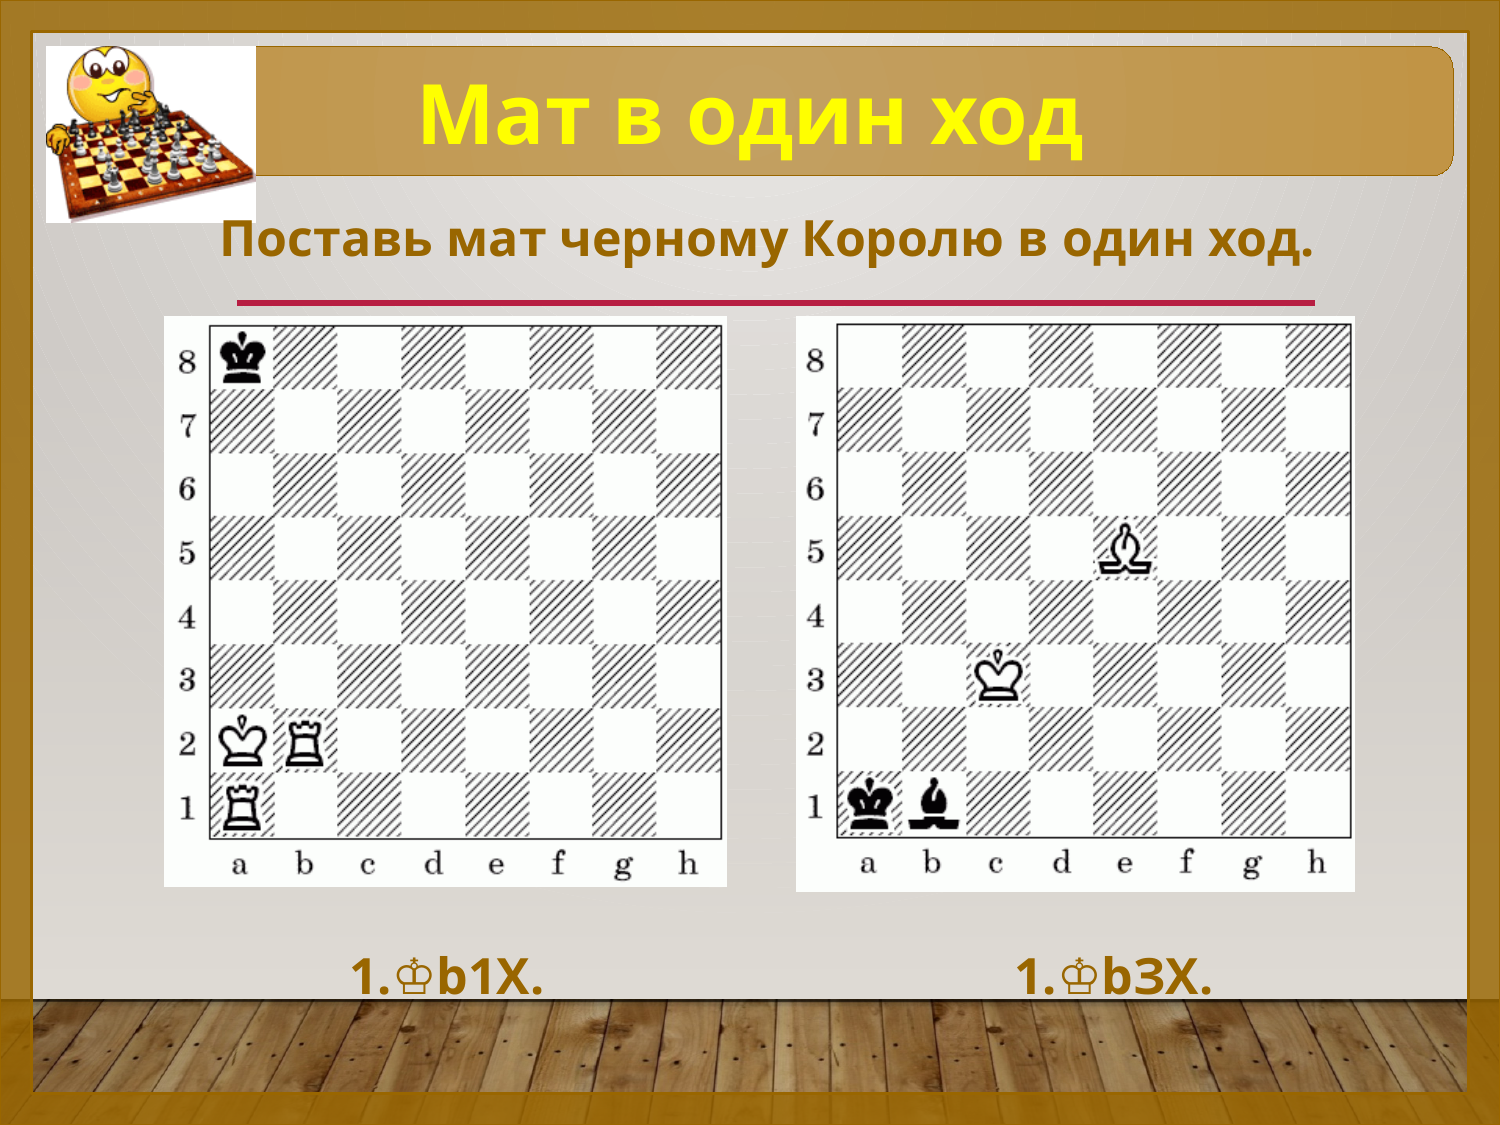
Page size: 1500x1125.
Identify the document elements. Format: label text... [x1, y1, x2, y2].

text_box 1.♔bЗХ. [999, 937, 1229, 1013]
picture [33, 999, 1467, 1092]
picture [46, 46, 256, 223]
text_box [0, 0, 1500, 1125]
picture [796, 316, 1355, 892]
text_box 1.♔b1Х. [334, 937, 560, 1013]
picture [163, 316, 727, 887]
text_box Поставь мат черному Королю в один ход. [175, 199, 1360, 274]
text_box Мат в один ход [256, 46, 1454, 176]
